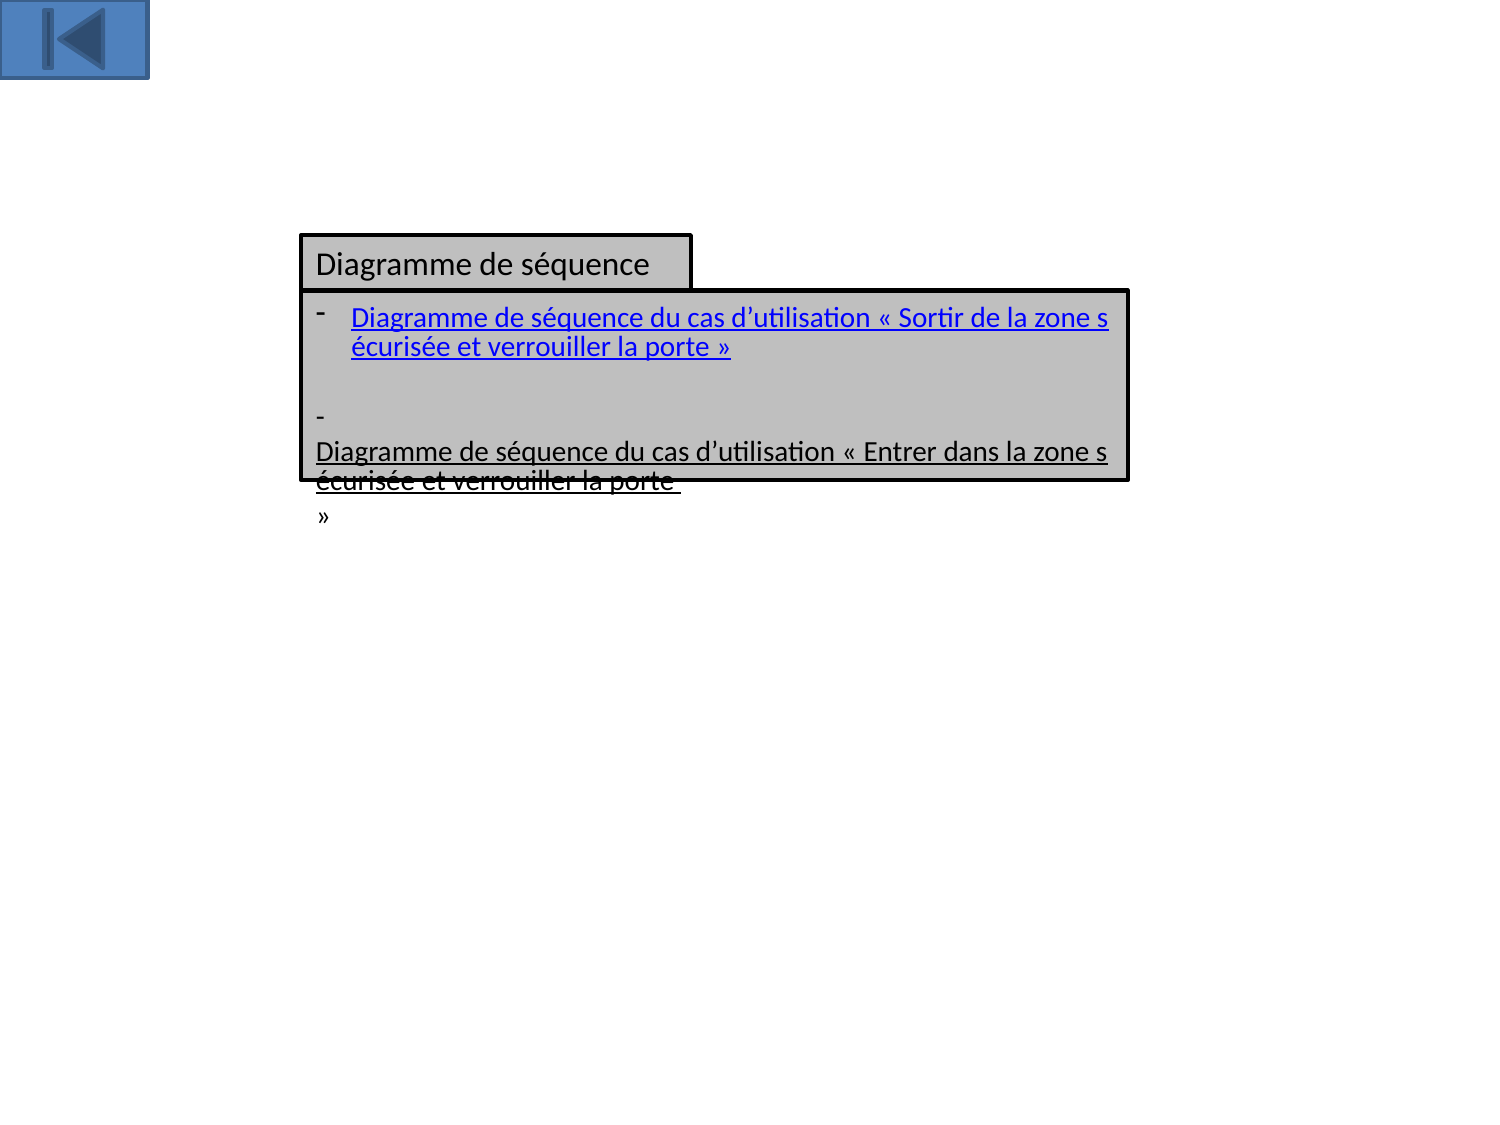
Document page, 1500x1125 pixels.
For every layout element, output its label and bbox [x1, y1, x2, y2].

text_box [300, 234, 1129, 483]
text_box [0, 0, 150, 80]
